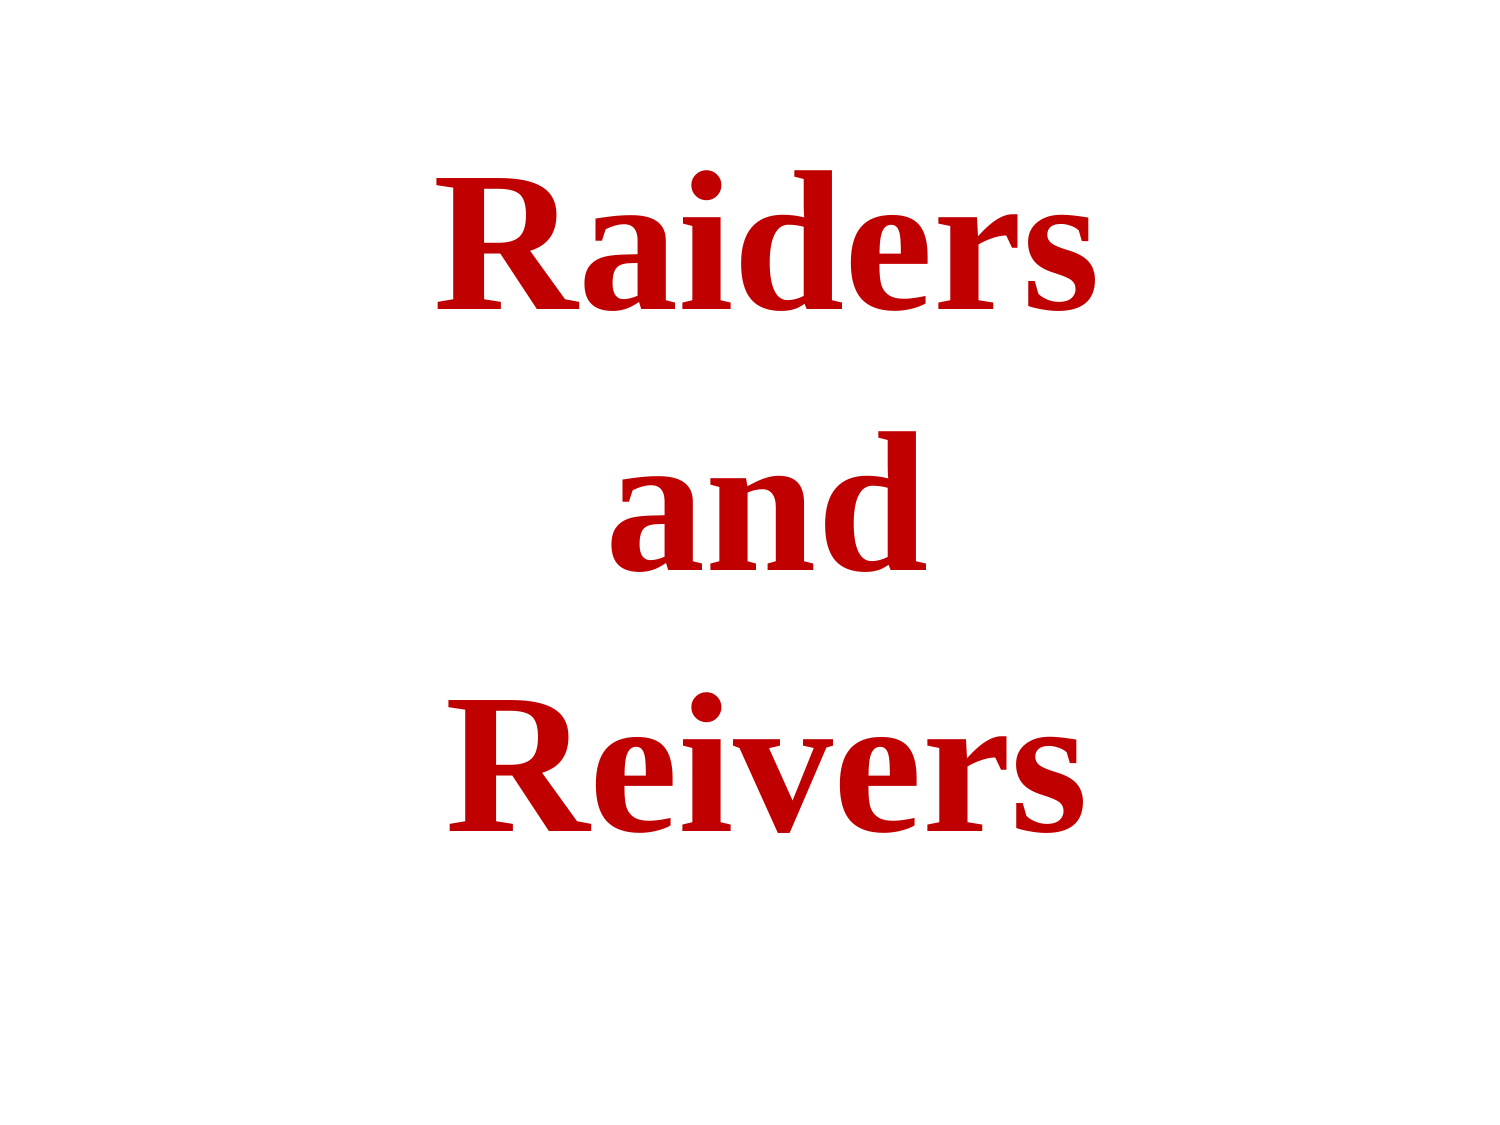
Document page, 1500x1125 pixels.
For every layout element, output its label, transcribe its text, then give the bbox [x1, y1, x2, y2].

list Raiders and Reivers [53, 101, 1425, 1005]
